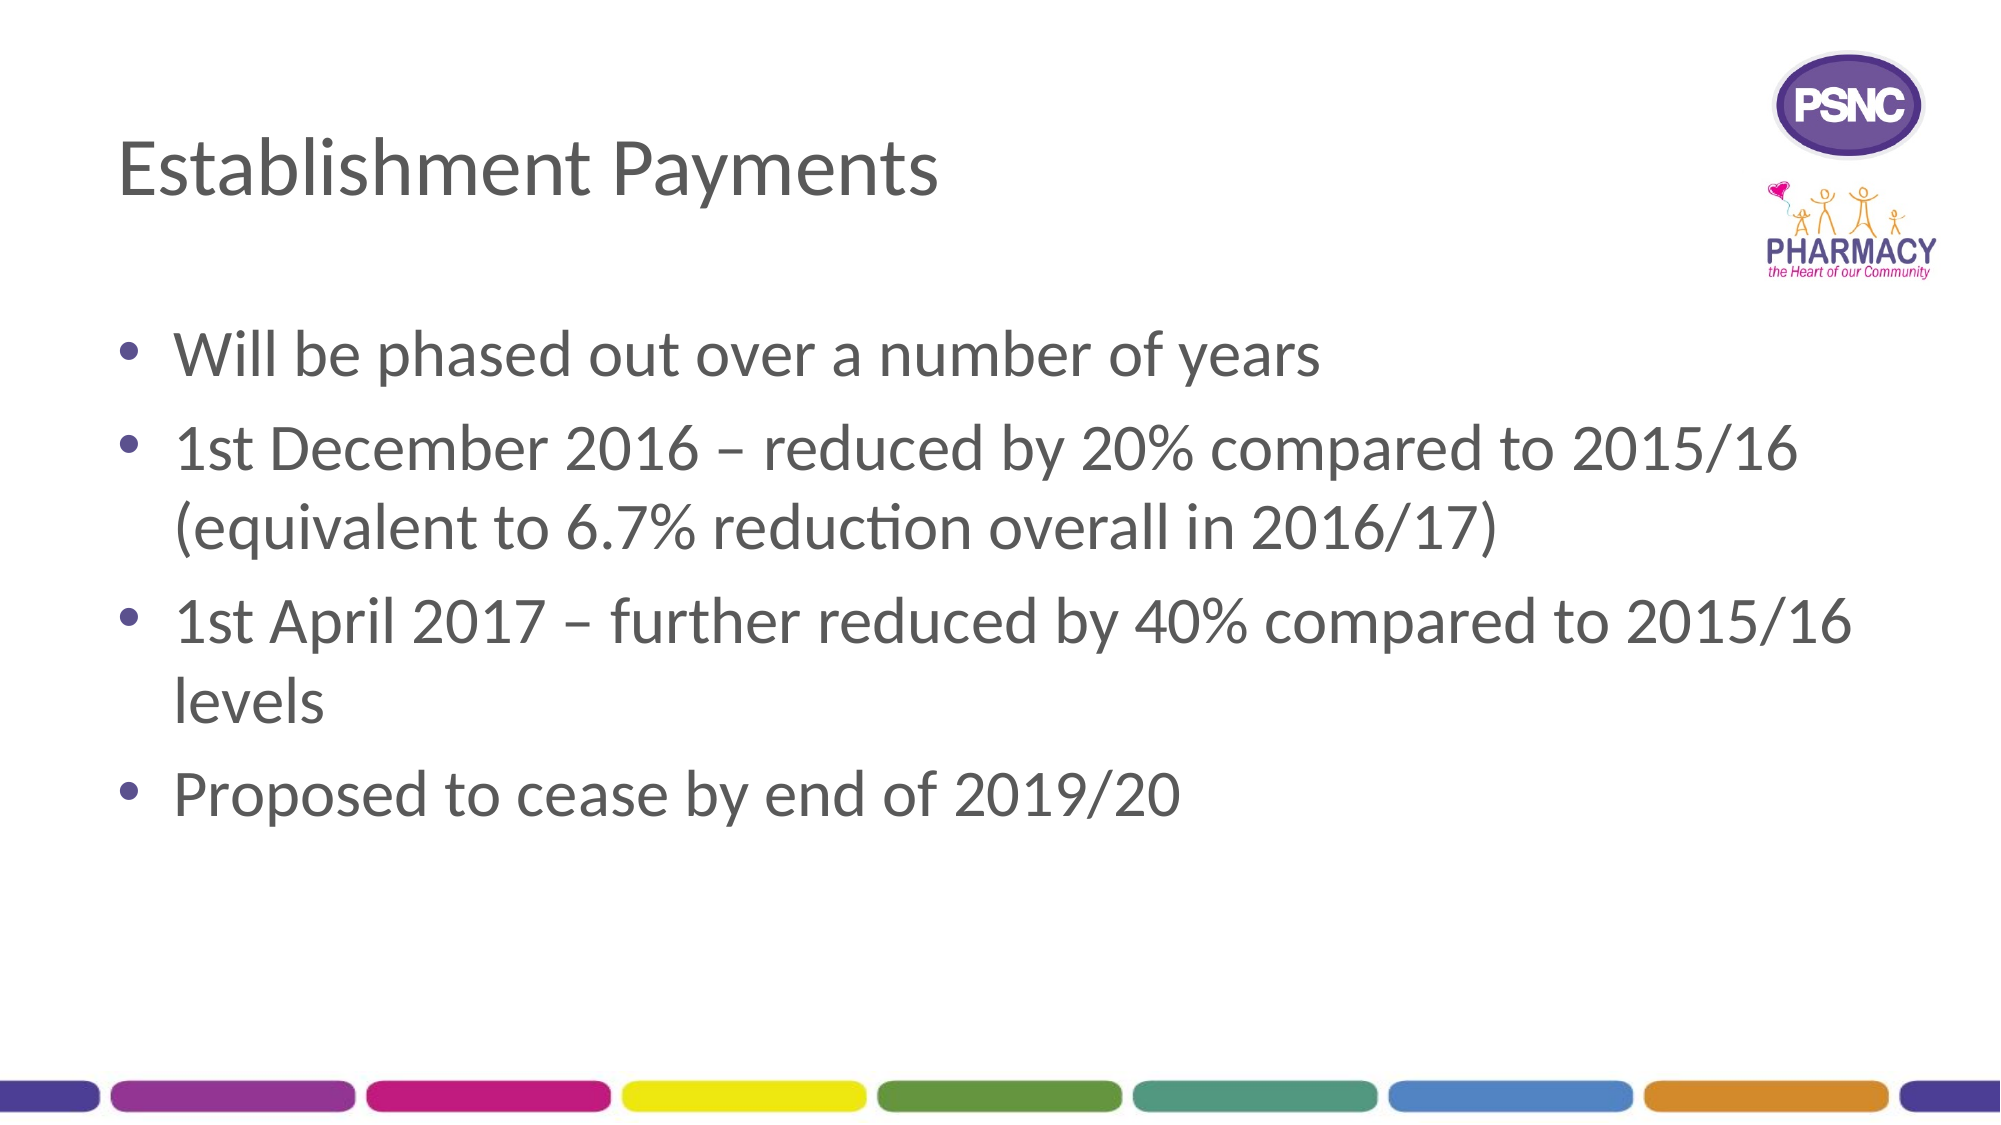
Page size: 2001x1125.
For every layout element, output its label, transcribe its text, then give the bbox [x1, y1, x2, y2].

list Will be phased out over a number of years 1st December 2016 – reduced by 20% compared to 2015/16 (equivalent to 6.7% reduction overall in 2016/17) 1st April 2017 – further reduced by 40% compared to 2015/16 levels Proposed to cease by end of 2019/20 [102, 302, 1910, 1050]
picture [1742, 39, 1954, 289]
title Establishment Payments [102, 45, 1688, 279]
picture [0, 1071, 2000, 1123]
